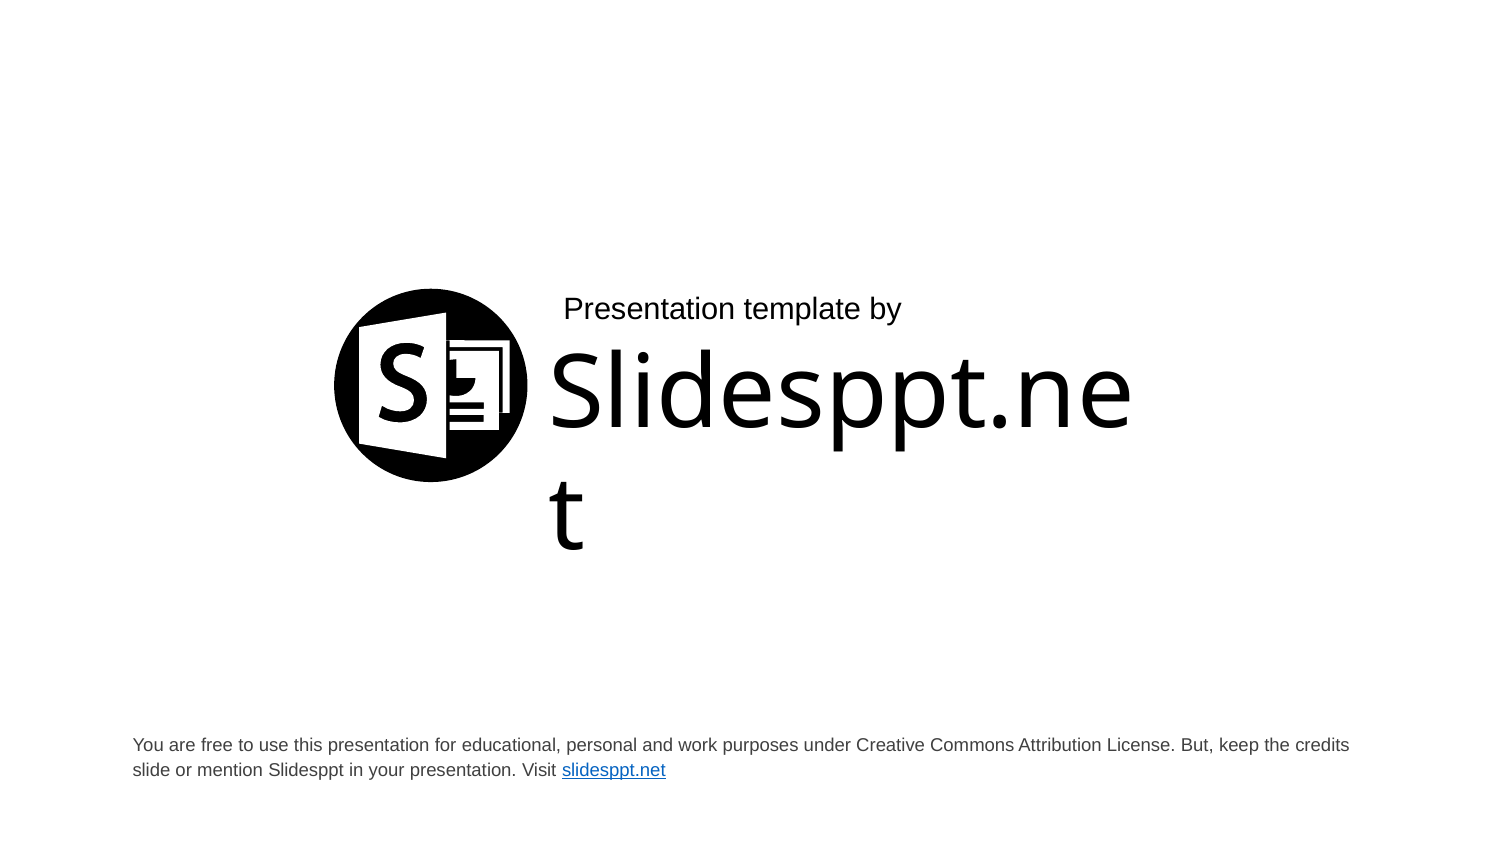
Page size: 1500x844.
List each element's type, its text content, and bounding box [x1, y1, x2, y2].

text_box Slidesppt.net [533, 318, 1166, 578]
text_box You are free to use this presentation for educational, personal and work purposes under Creative Commons Attribution License. But, keep the credits slide or mention Slidesppt in your presentation. Visit slidesppt.net [117, 718, 1392, 813]
text_box Presentation template by [548, 281, 926, 318]
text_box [334, 288, 528, 483]
